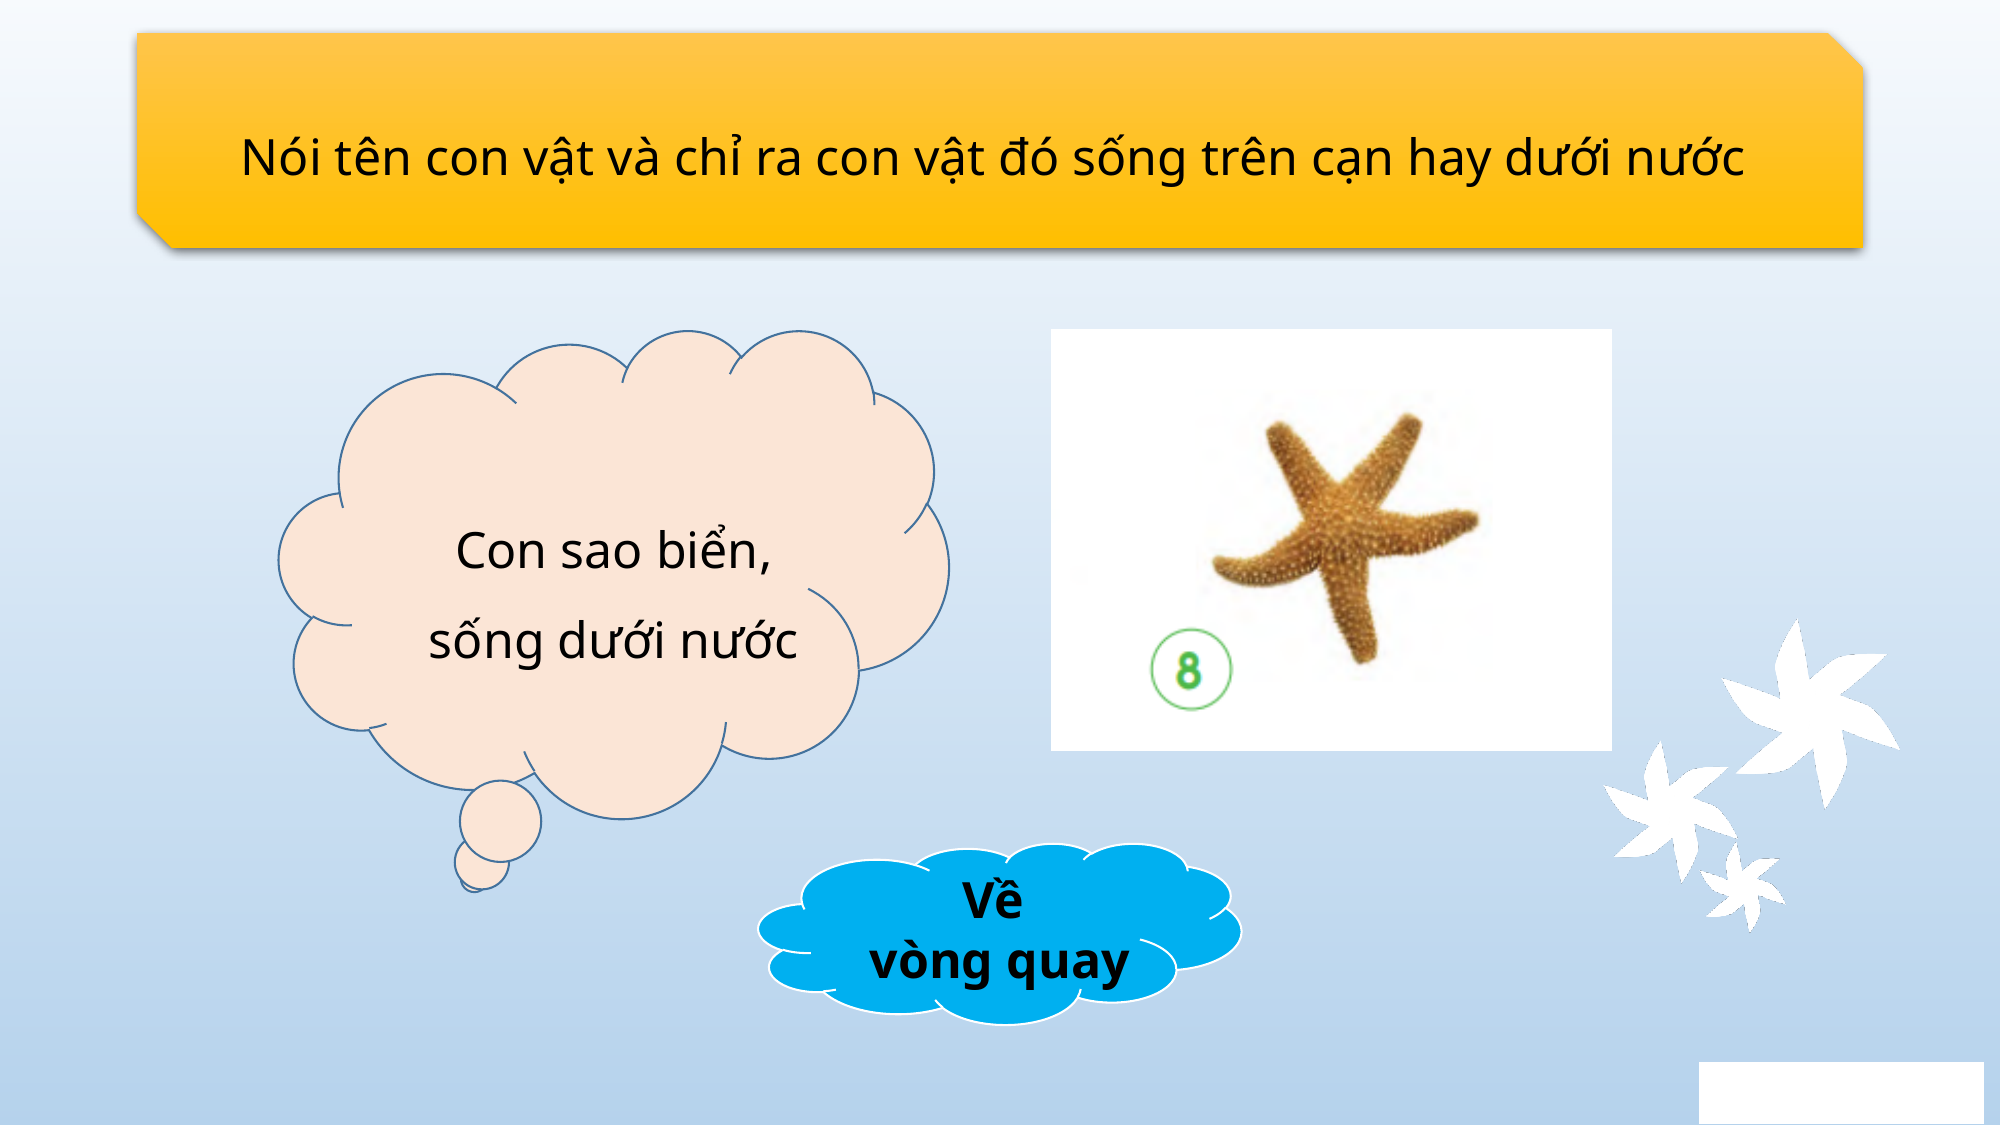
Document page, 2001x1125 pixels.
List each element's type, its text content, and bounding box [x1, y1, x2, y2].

text_box [277, 330, 951, 894]
text_box Nói tên con vật và chỉ ra con vật đó sống trên cạn hay dưới nước [136, 32, 1864, 248]
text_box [758, 843, 1242, 1025]
picture [1051, 329, 1900, 935]
text_box Con sao biển, sống dưới nước [402, 481, 826, 677]
text_box [1699, 1062, 1984, 1124]
